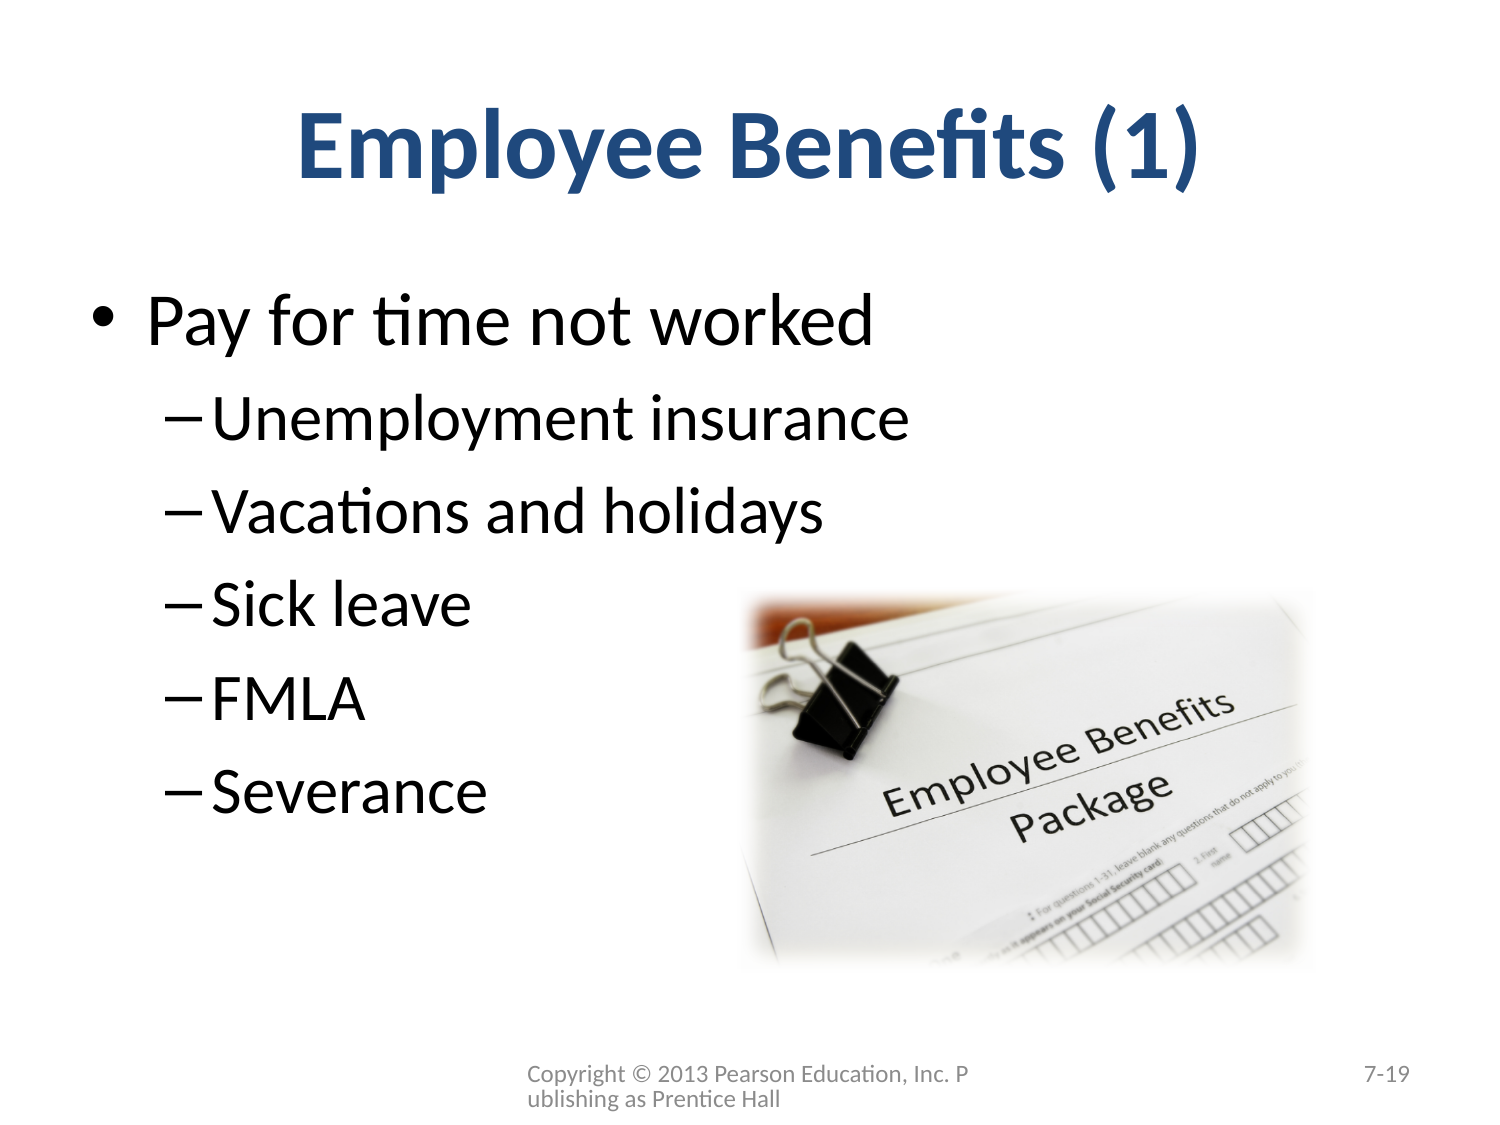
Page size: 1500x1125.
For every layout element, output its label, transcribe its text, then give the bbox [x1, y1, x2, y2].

slide_number 7-19 [1074, 1042, 1425, 1103]
list Pay for time not worked Unemployment insurance Vacations and holidays Sick leave FMLA Severance [75, 262, 1425, 1005]
title Employee Benefits (1) [75, 45, 1425, 233]
footer Copyright © 2013 Pearson Education, Inc. Publishing as Prentice Hall [512, 1042, 988, 1103]
picture [737, 587, 1313, 971]
